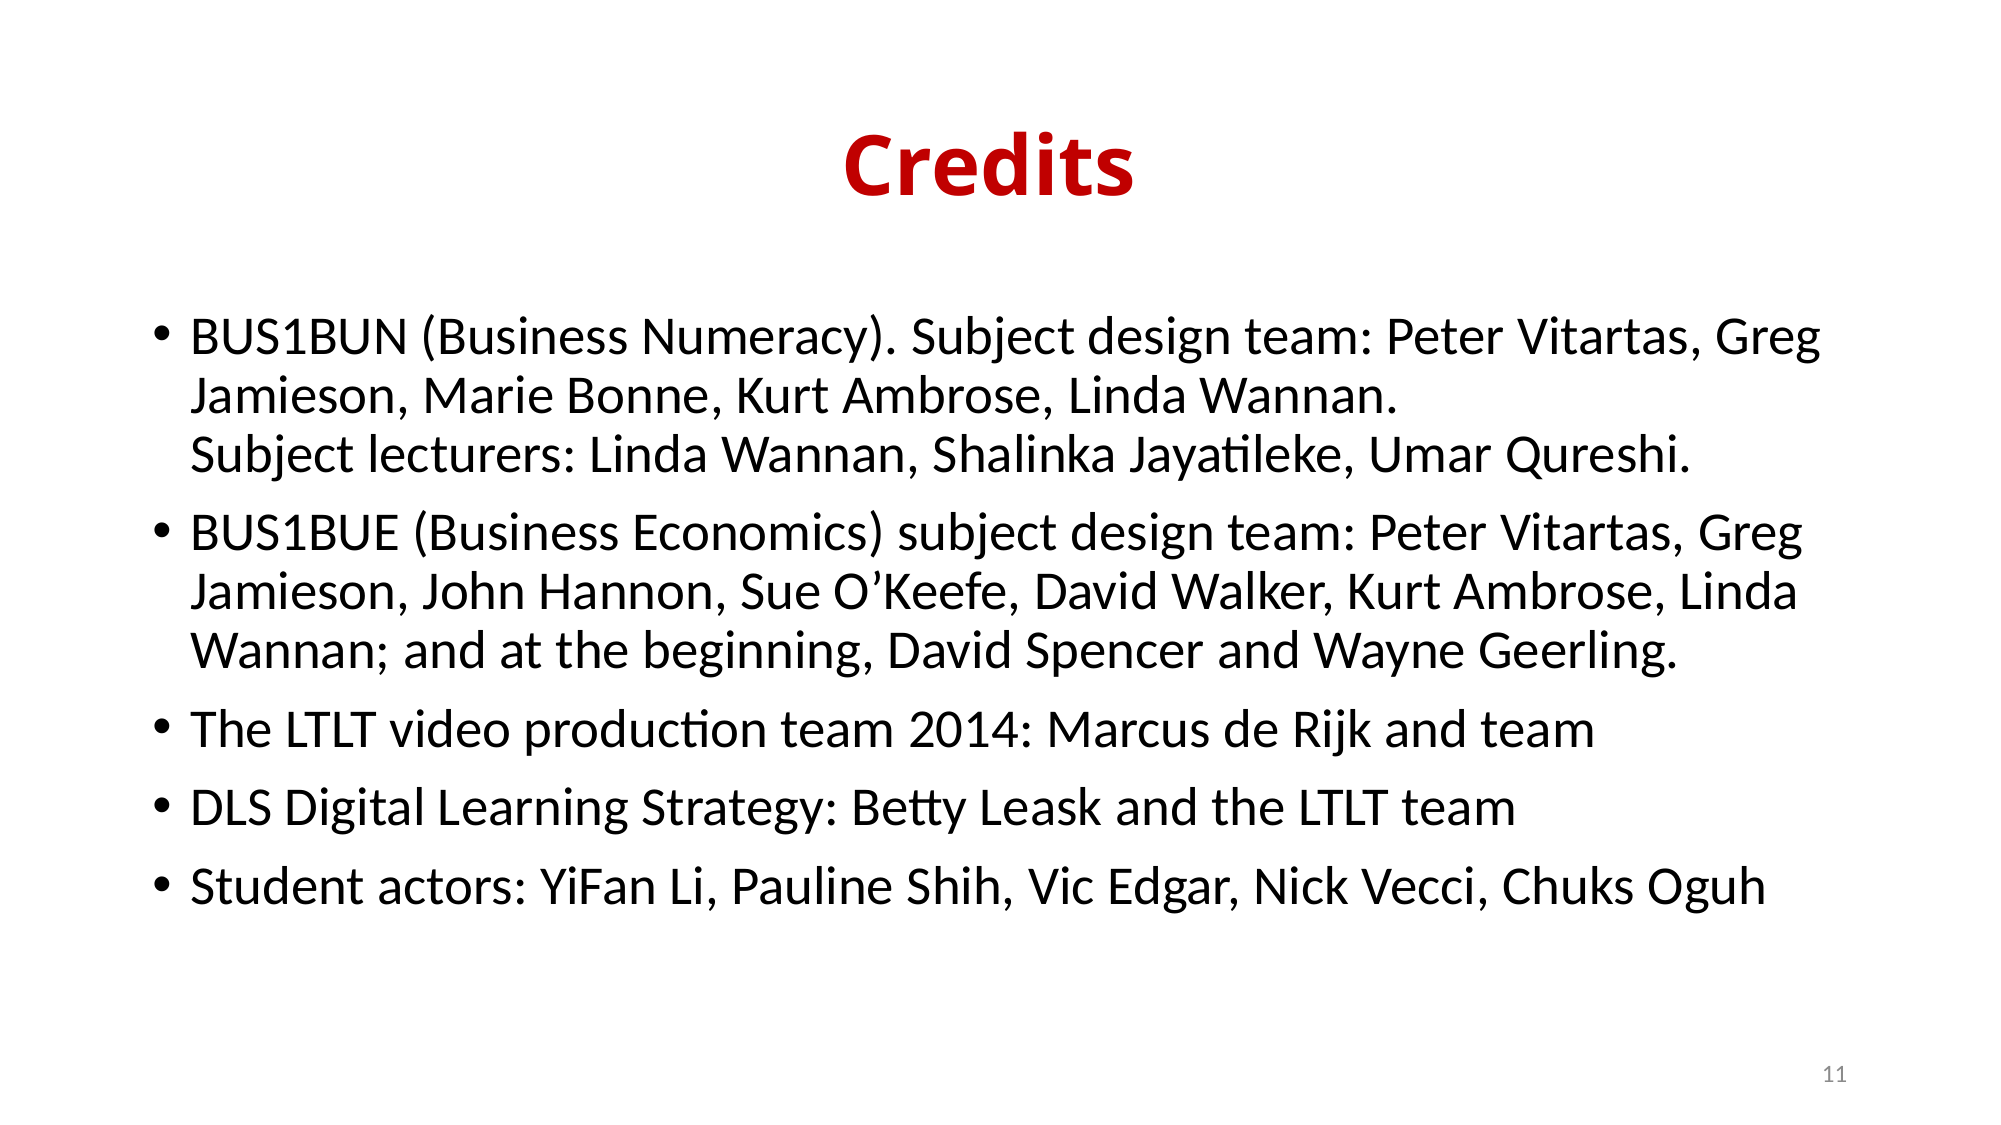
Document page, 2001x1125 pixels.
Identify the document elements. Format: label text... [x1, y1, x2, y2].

list BUS1BUN (Business Numeracy). Subject design team: Peter Vitartas, Greg Jamieson, Marie Bonne, Kurt Ambrose, Linda Wannan. Subject lecturers: Linda Wannan, Shalinka Jayatileke, Umar Qureshi. BUS1BUE (Business Economics) subject design team: Peter Vitartas, Greg Jamieson, John Hannon, Sue O’Keefe, David Walker, Kurt Ambrose, Linda Wannan; and at the beginning, David Spencer and Wayne Geerling. The LTLT video production team 2014: Marcus de Rijk and team DLS Digital Learning Strategy: Betty Leask and the LTLT team Student actors: YiFan Li, Pauline Shih, Vic Edgar, Nick Vecci, Chuks Oguh [137, 299, 1863, 1014]
title Credits [137, 59, 1863, 278]
slide_number 11 [1412, 1042, 1863, 1103]
